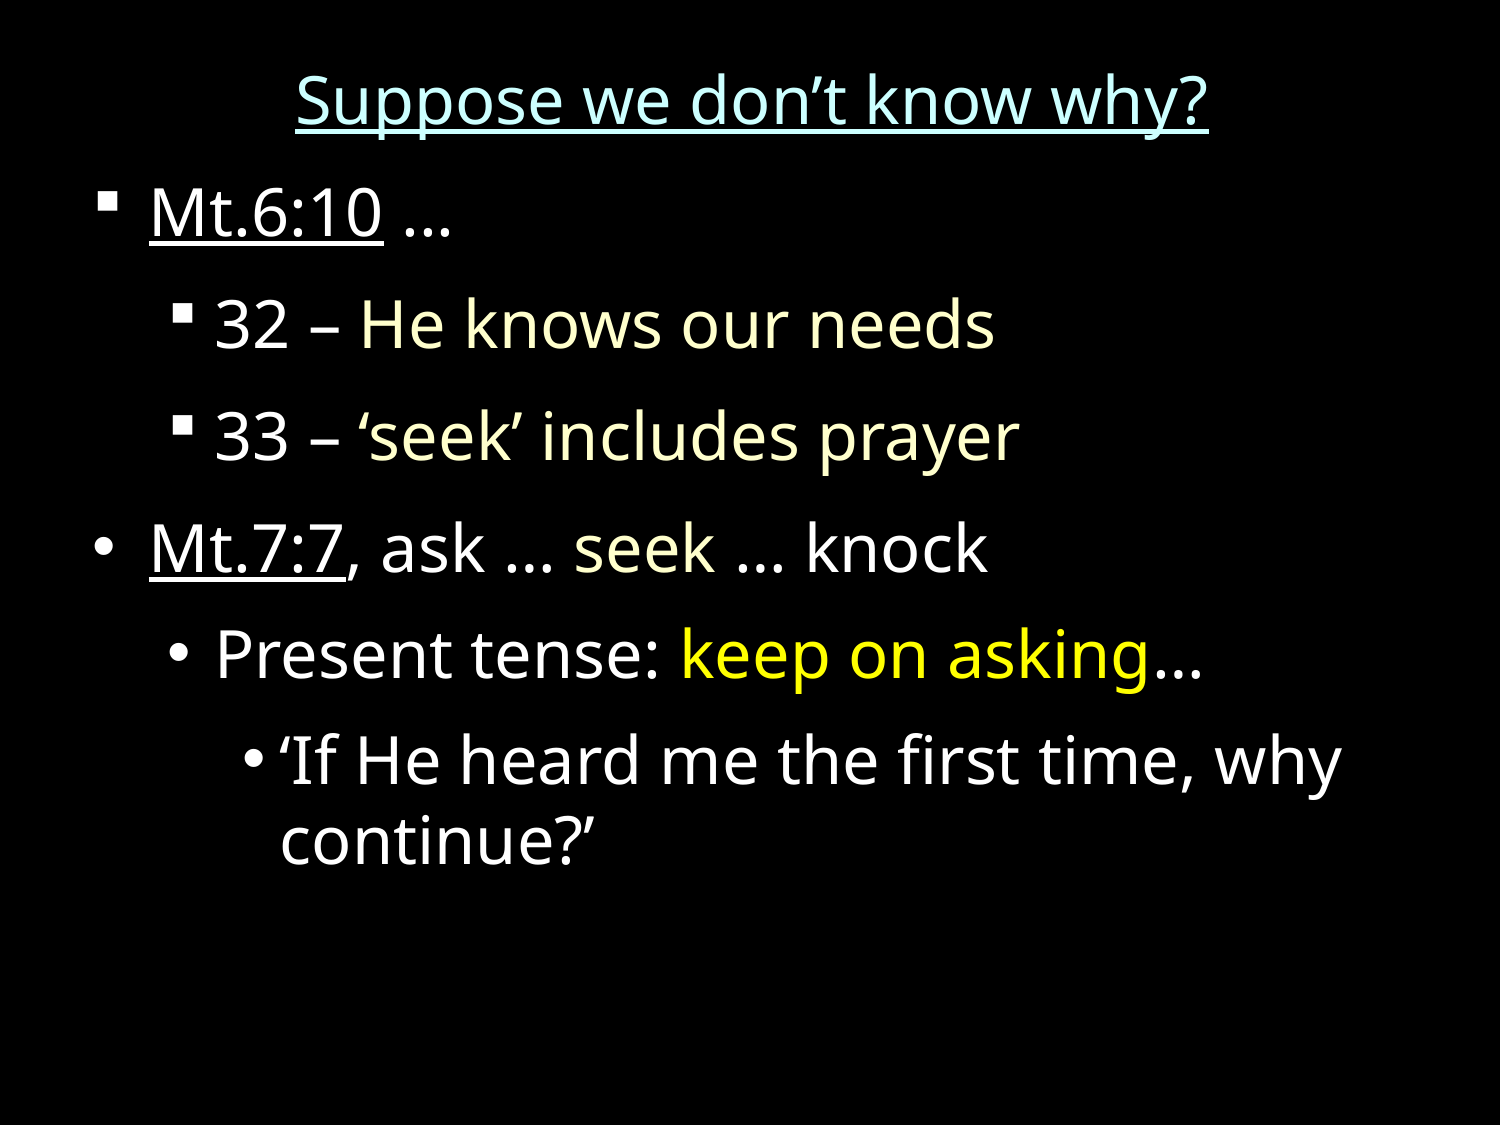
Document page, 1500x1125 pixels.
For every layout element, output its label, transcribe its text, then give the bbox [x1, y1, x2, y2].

list Suppose we don’t know why? Mt.6:10 ... 32 – He knows our needs 33 – ‘seek’ includes prayer Mt.7:7, ask … seek … knock Present tense: keep on asking… ‘If He heard me the first time, why continue?’ [77, 50, 1428, 1063]
